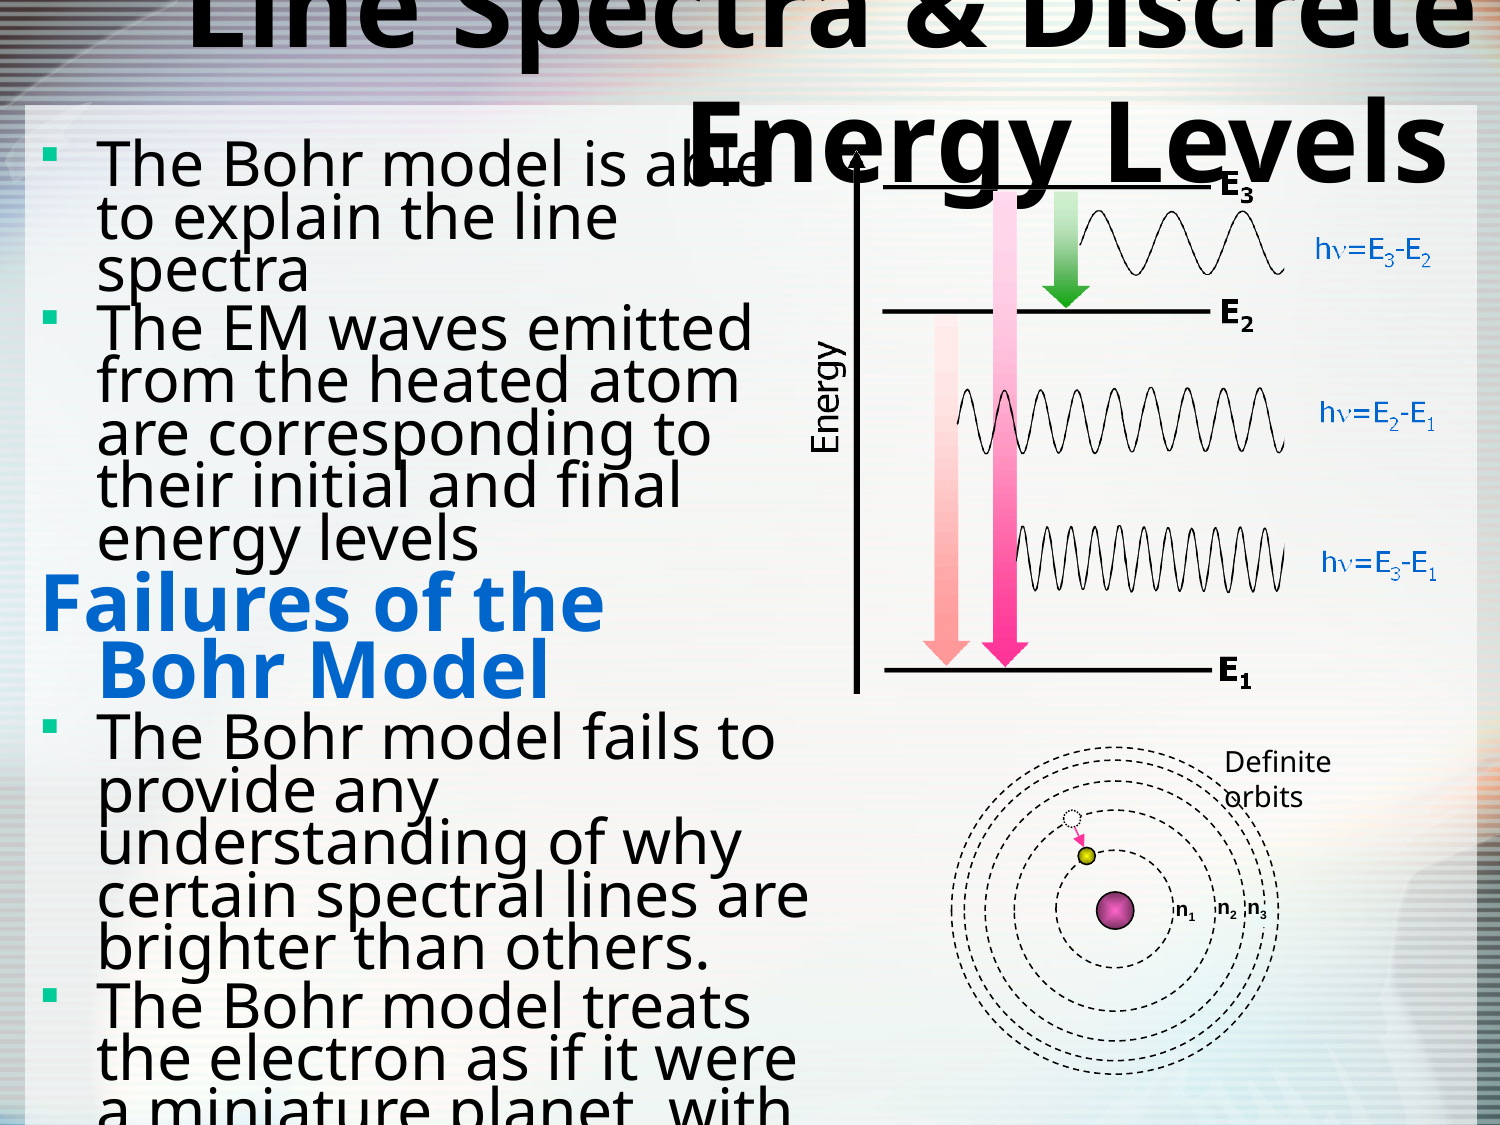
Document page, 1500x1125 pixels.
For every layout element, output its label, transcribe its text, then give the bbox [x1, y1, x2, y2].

picture [0, 0, 1500, 1125]
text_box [951, 706, 1425, 1075]
title Line Spectra & Discrete Energy Levels [35, 6, 1495, 133]
list The Bohr model is able to explain the line spectra The EM waves emitted from the heated atom are corresponding to their initial and final energy levels Failures of the Bohr Model The Bohr model fails to provide any understanding of why certain spectral lines are brighter than others. The Bohr model treats the electron as if it were a miniature planet, with definite radius and momentum. This is in direct violation of the uncertainty principle which dictates that position and momentum cannot be simultaneously determined. [24, 137, 828, 1097]
